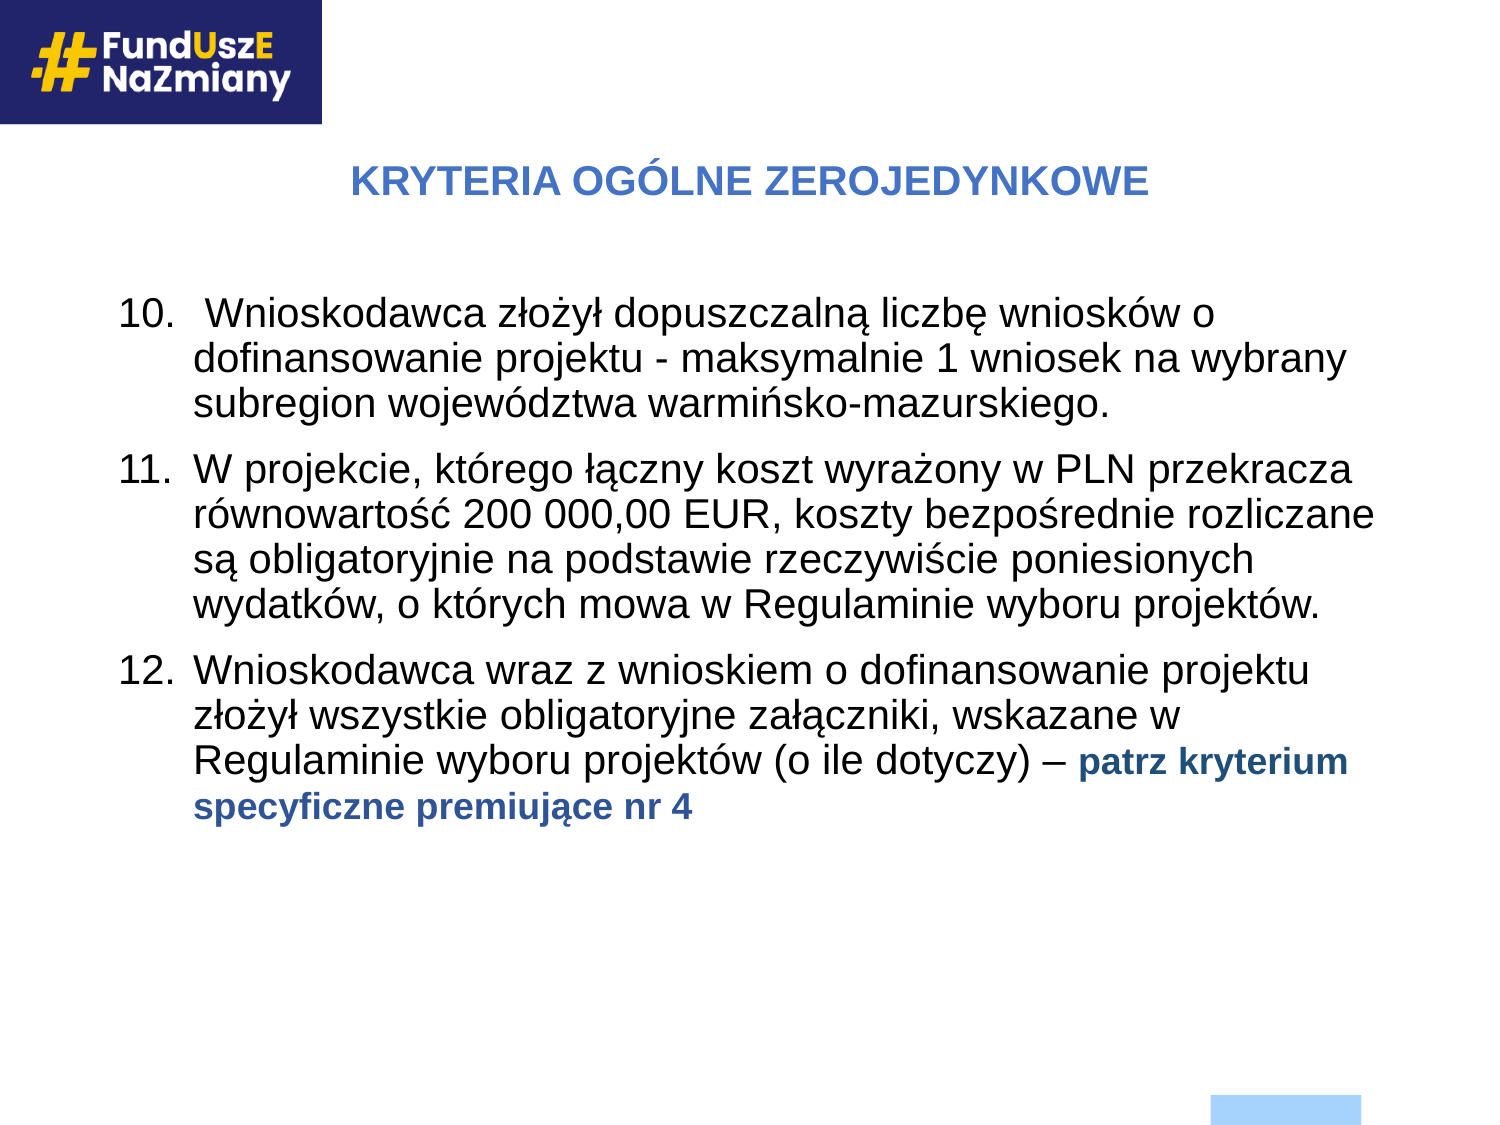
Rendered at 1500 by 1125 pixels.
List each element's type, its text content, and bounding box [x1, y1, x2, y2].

list KRYTERIA OGÓLNE ZEROJEDYNKOWE Wnioskodawca złożył dopuszczalną liczbę wniosków o dofinansowanie projektu - maksymalnie 1 wniosek na wybrany subregion województwa warmińsko-mazurskiego. W projekcie, którego łączny koszt wyrażony w PLN przekracza równowartość 200 000,00 EUR, koszty bezpośrednie rozliczane są obligatoryjnie na podstawie rzeczywiście poniesionych wydatków, o których mowa w Regulaminie wyboru projektów. Wnioskodawca wraz z wnioskiem o dofinansowanie projektu złożył wszystkie obligatoryjne załączniki, wskazane w Regulaminie wyboru projektów (o ile dotyczy) – patrz kryterium specyficzne premiujące nr 4 [103, 152, 1397, 1047]
picture [0, 0, 1500, 1125]
